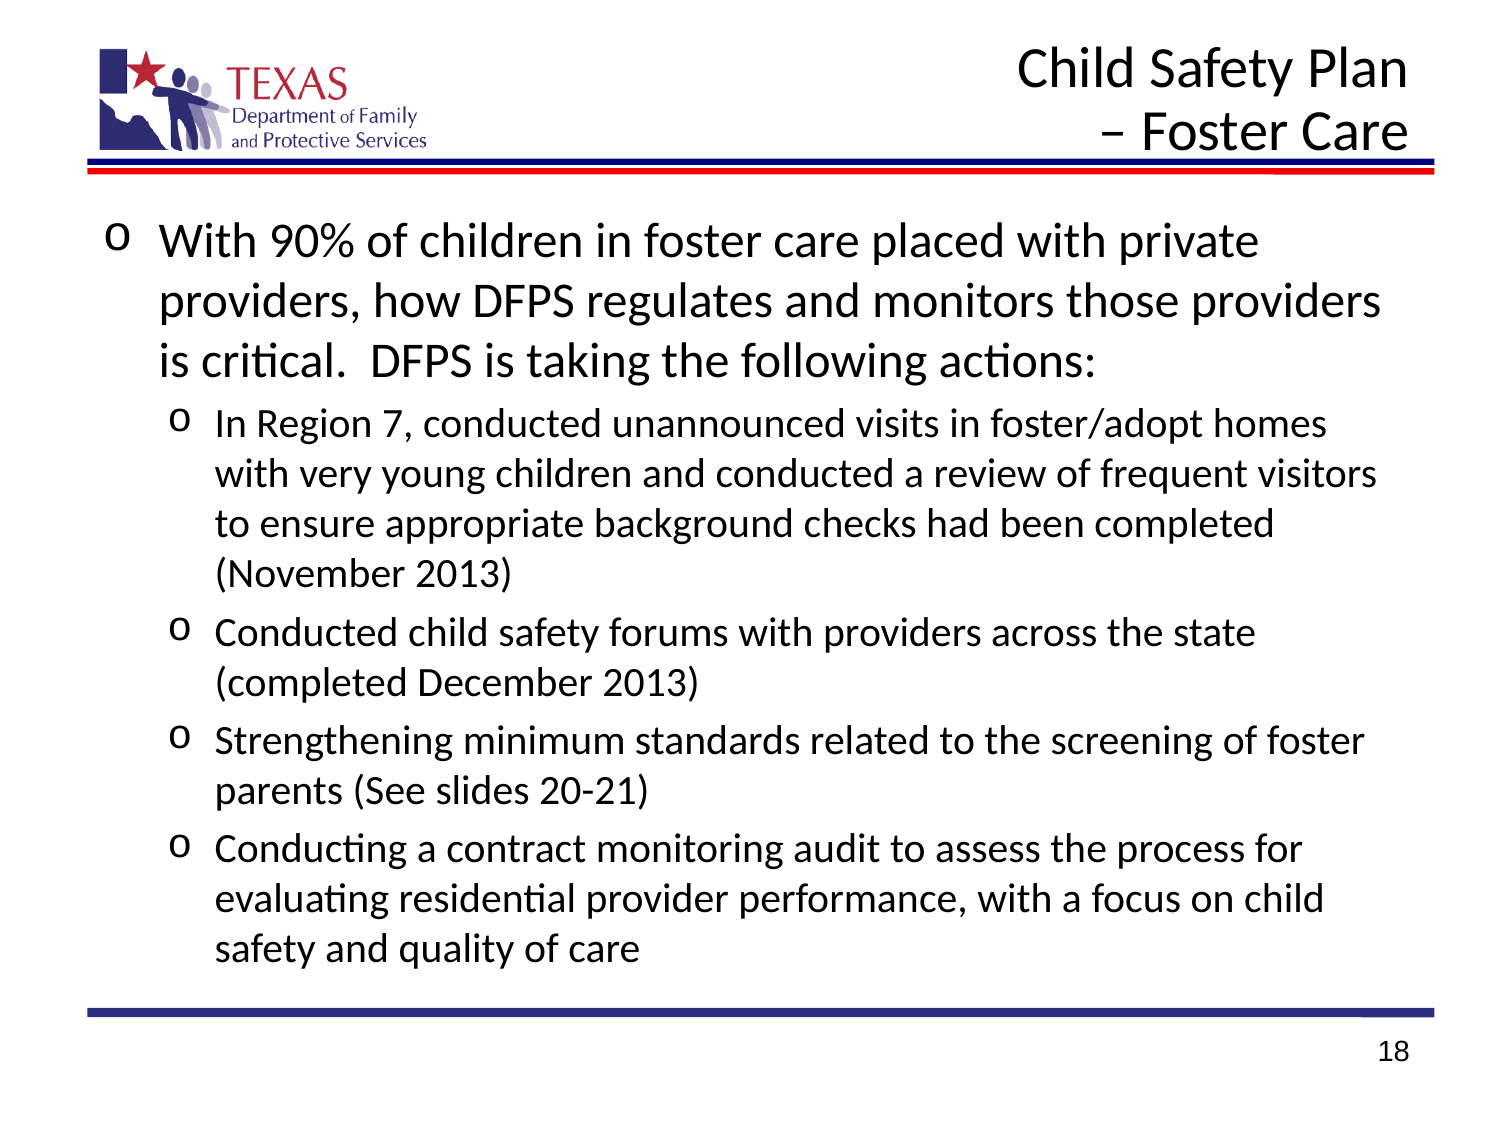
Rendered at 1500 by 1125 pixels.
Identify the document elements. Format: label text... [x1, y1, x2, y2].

slide_number 18 [1074, 1024, 1425, 1103]
picture [90, 34, 434, 162]
title Child Safety Plan – Foster Care [425, 62, 1438, 138]
list With 90% of children in foster care placed with private providers, how DFPS regulates and monitors those providers is critical. DFPS is taking the following actions: In Region 7, conducted unannounced visits in foster/adopt homes with very young children and conducted a review of frequent visitors to ensure appropriate background checks had been completed (November 2013) Conducted child safety forums with providers across the state (completed December 2013) Strengthening minimum standards related to the screening of foster parents (See slides 20-21) Conducting a contract monitoring audit to assess the process for evaluating residential provider performance, with a focus on child safety and quality of care [87, 200, 1413, 988]
